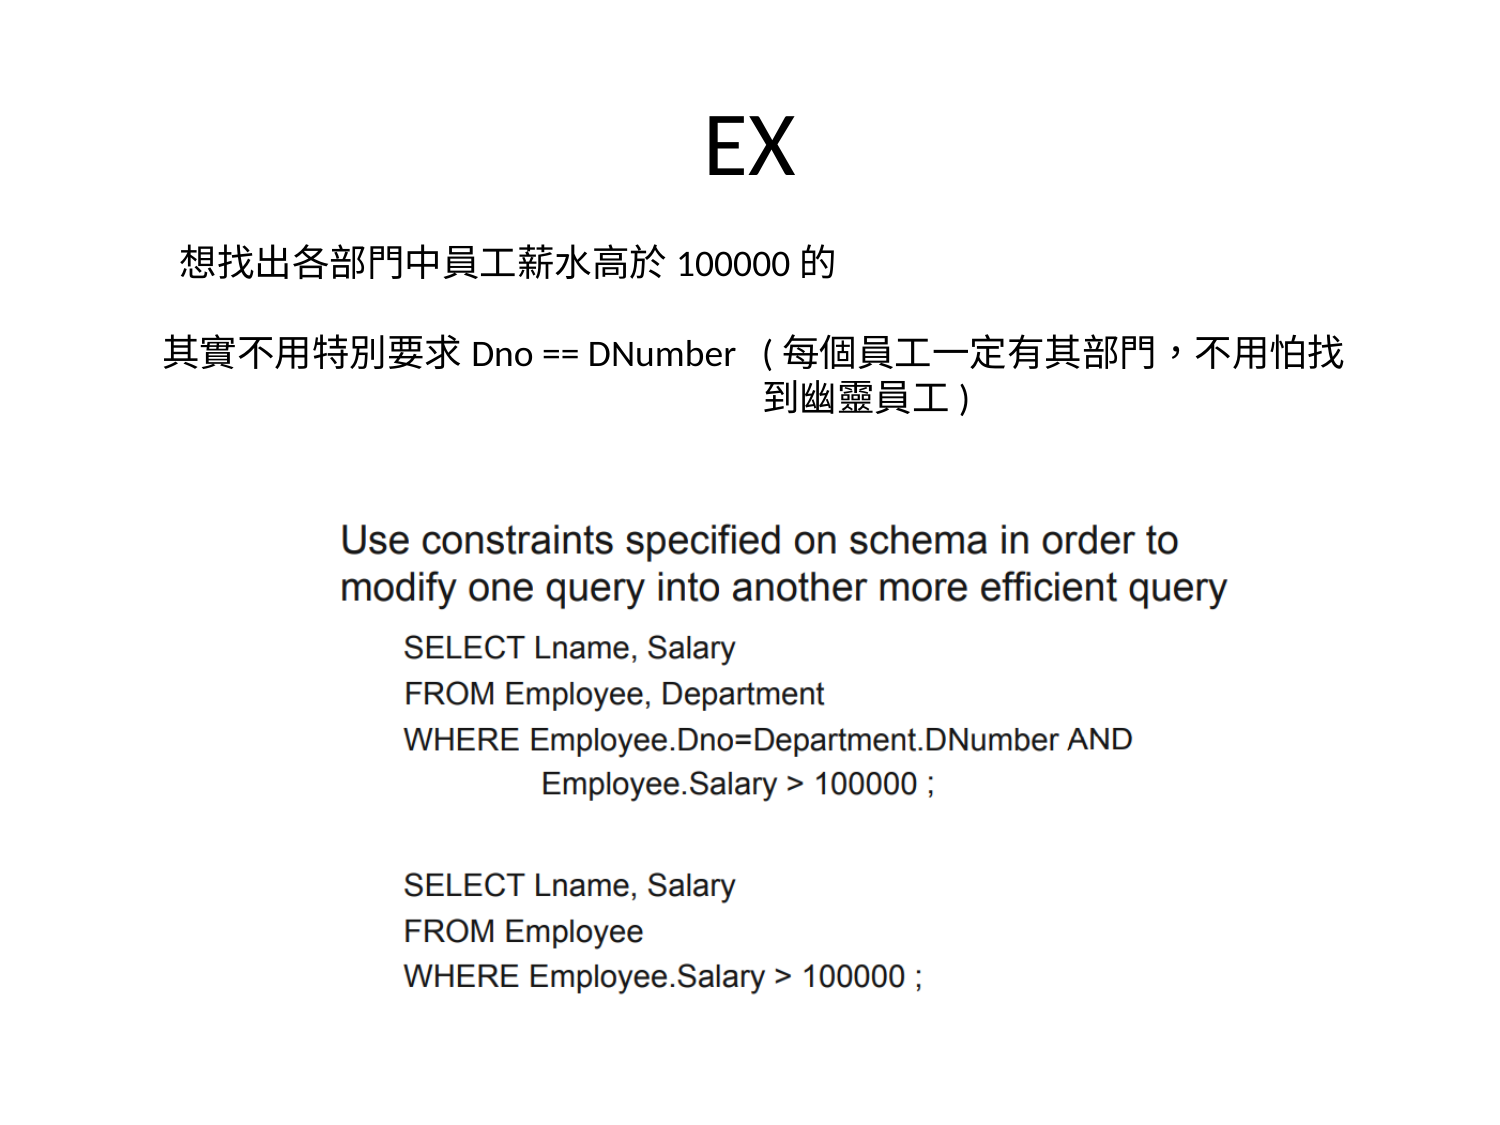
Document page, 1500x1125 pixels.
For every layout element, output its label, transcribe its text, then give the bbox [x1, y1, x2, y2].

title EX [75, 45, 1425, 233]
text_box 想找出各部門中員工薪水高於100000的 其實不用特別要求Dno == DNumber (每個員工一定有其部門，不用怕找 到幽靈員工) [147, 231, 1365, 427]
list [336, 514, 1251, 1002]
